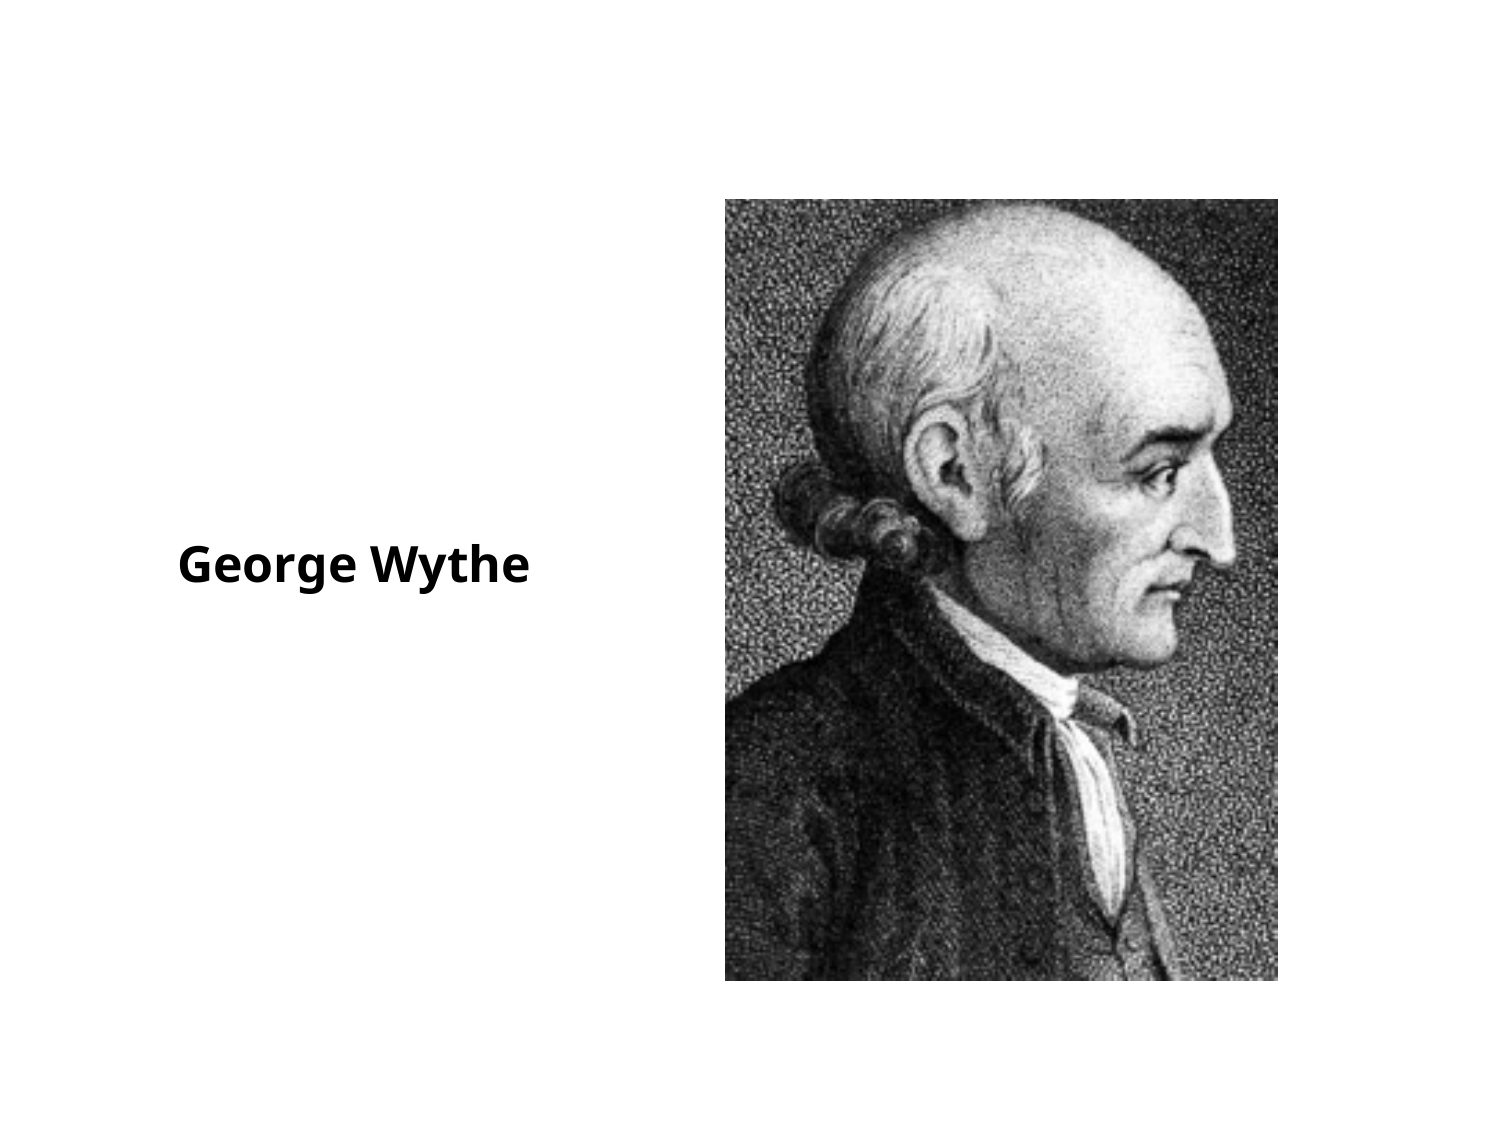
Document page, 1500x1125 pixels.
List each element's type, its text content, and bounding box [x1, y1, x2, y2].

picture [724, 199, 1278, 981]
text_box George Wythe [162, 524, 613, 600]
